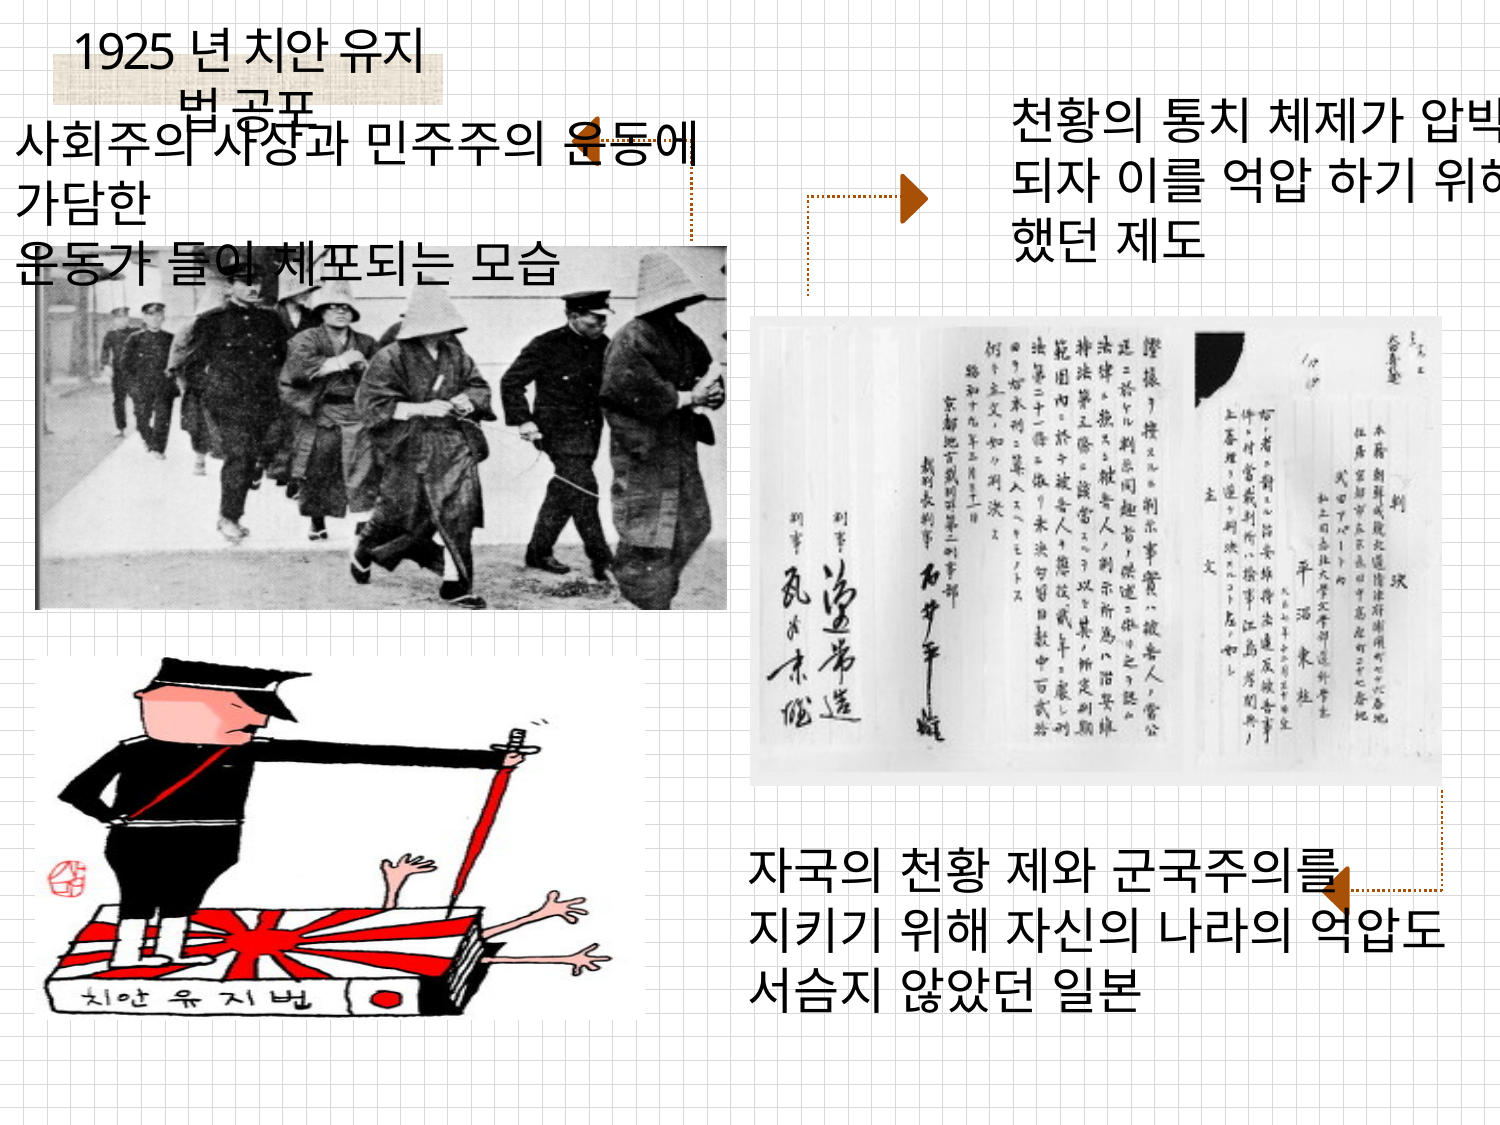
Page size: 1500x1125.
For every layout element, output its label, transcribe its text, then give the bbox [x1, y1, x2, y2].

text_box [900, 173, 929, 224]
text_box 천황의 통치 체제가 압박 받게 되자 이를 억압 하기 위해 실시 했던 제도 [995, 81, 1500, 277]
picture [34, 245, 727, 610]
text_box 자국의 천황 제와 군국주의를 지키기 위해 자신의 나라의 억압도 서슴지 않았던 일본 [732, 831, 1463, 1027]
picture [34, 655, 645, 1020]
text_box 1925년 치안 유지 법 공포 [51, 52, 445, 105]
picture [749, 316, 1442, 786]
text_box 사회주의 사상과 민주주의 운동에 가담한 운동가 들이 체포되는 모습 [0, 105, 805, 301]
